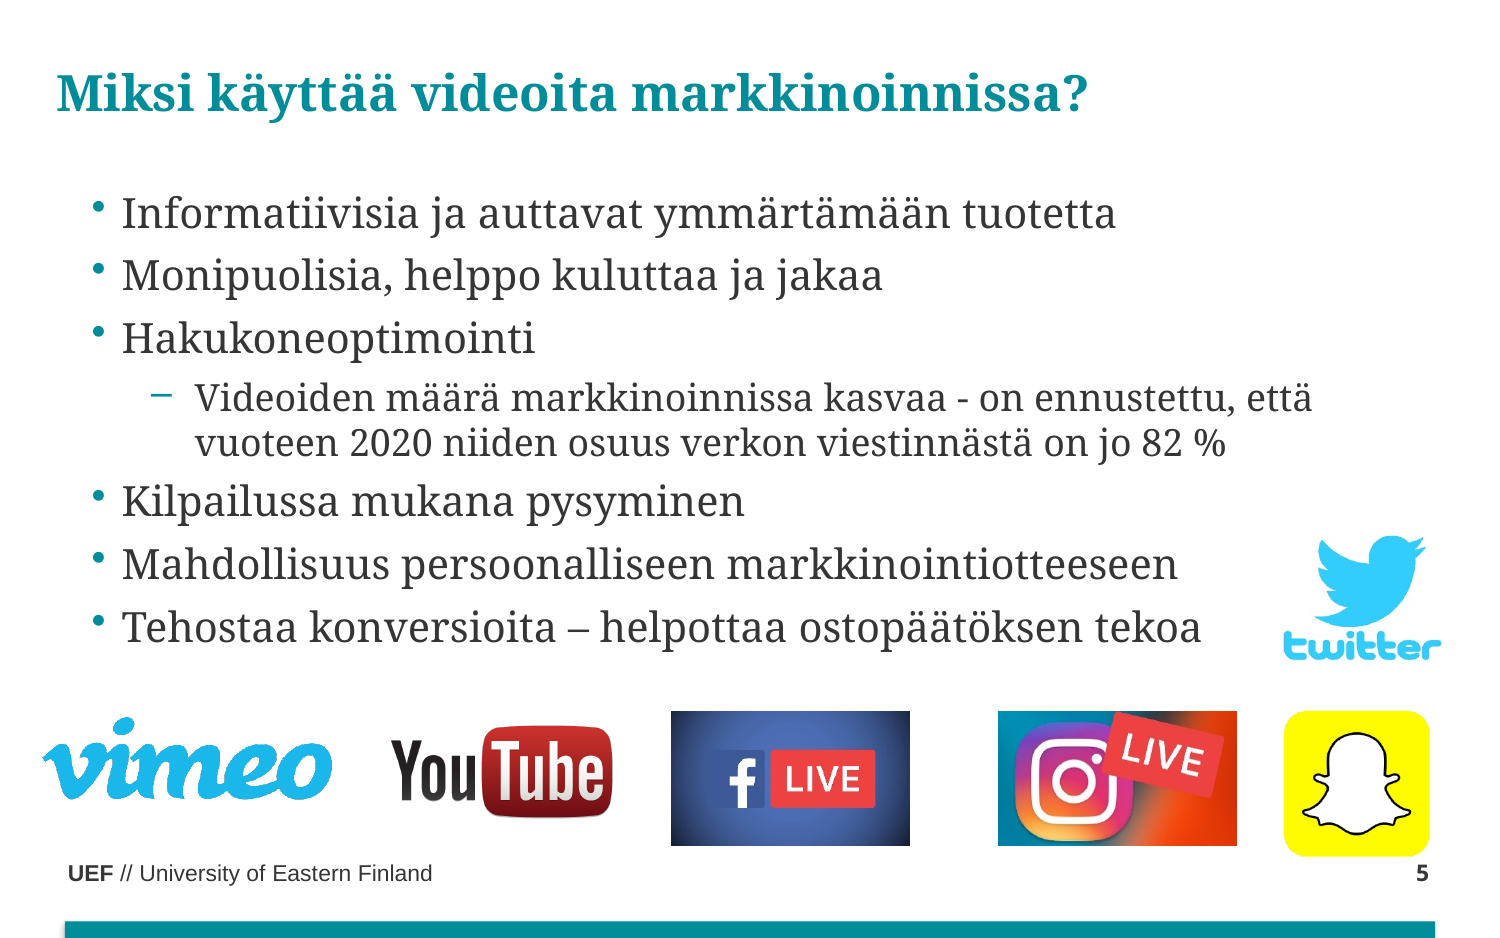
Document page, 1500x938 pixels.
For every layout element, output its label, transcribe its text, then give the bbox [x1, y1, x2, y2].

list Informatiivisia ja auttavat ymmärtämään tuotetta Monipuolisia, helppo kuluttaa ja jakaa Hakukoneoptimointi Videoiden määrä markkinoinnissa kasvaa - on ennustettu, että vuoteen 2020 niiden osuus verkon viestinnästä on jo 82 % Kilpailussa mukana pysyminen Mahdollisuus persoonalliseen markkinointiotteeseen Tehostaa konversioita – helpottaa ostopäätöksen tekoa [76, 178, 1400, 753]
picture [40, 716, 333, 800]
picture [383, 709, 621, 829]
picture [1283, 518, 1441, 677]
title Miksi käyttää videoita markkinoinnissa? [41, 43, 1412, 182]
slide_number 5 [1369, 864, 1430, 890]
picture [1282, 709, 1430, 857]
picture [671, 711, 911, 847]
picture [1015, 711, 1237, 847]
